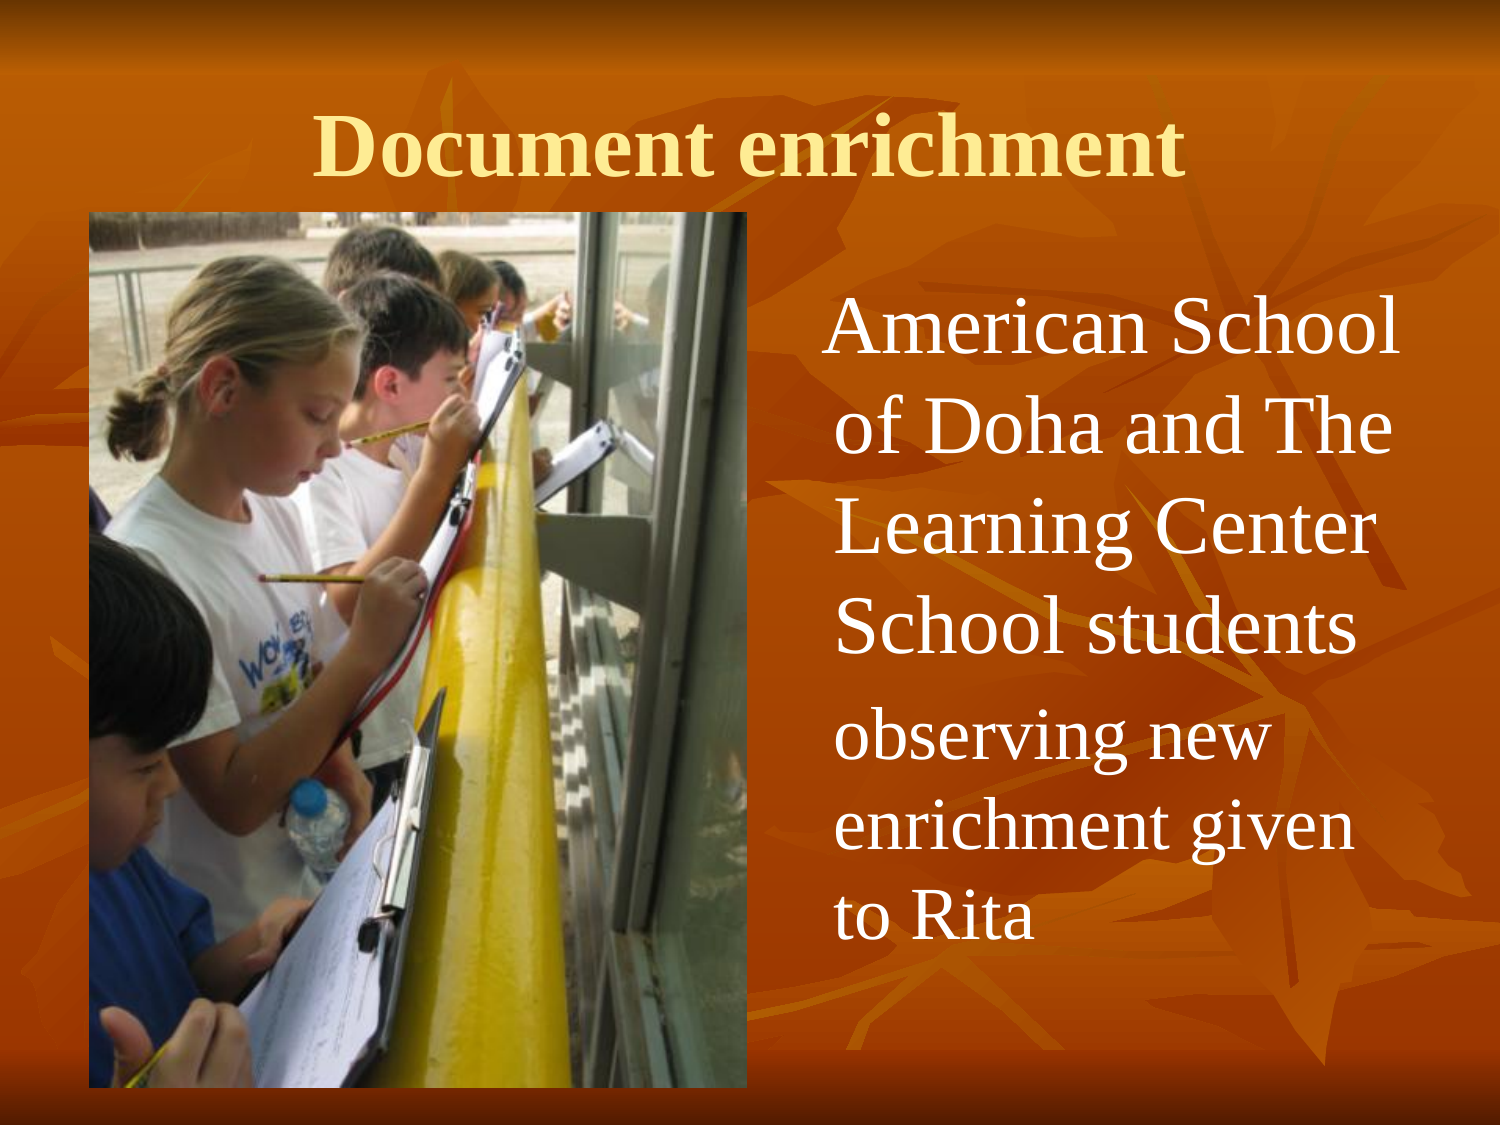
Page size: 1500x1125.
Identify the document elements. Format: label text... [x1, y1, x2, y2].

title Document enrichment [74, 45, 1426, 234]
list American School of Doha and The Learning Center School students observing new enrichment given to Rita [762, 262, 1426, 1006]
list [89, 212, 747, 1088]
